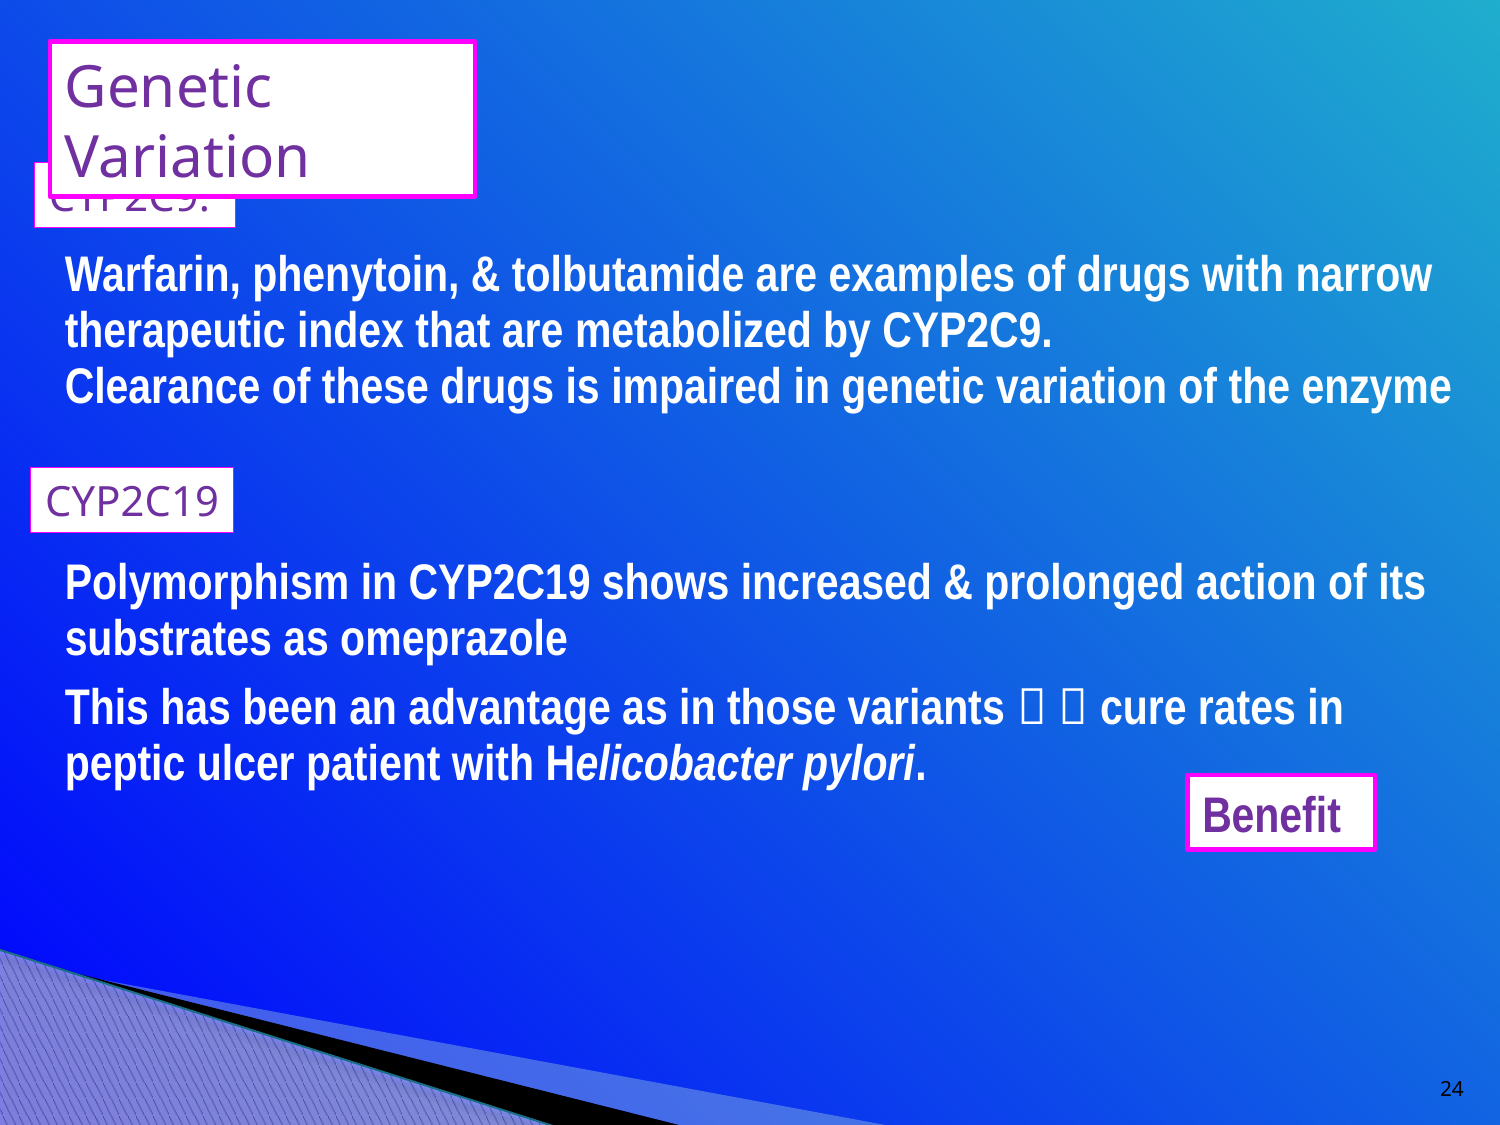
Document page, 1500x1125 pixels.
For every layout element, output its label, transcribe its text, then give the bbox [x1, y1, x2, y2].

text_box CYP2C19 [30, 467, 234, 533]
text_box Polymorphism in CYP2C19 shows increased & prolonged action of its substrates as omeprazole This has been an advantage as in those variants   cure rates in peptic ulcer patient with Helicobacter pylori. [49, 545, 1463, 799]
slide_number 24 [1418, 1051, 1479, 1112]
text_box Genetic Variation [50, 41, 475, 197]
text_box Warfarin, phenytoin, & tolbutamide are examples of drugs with narrow therapeutic index that are metabolized by CYP2C9. Clearance of these drugs is impaired in genetic variation of the enzyme [49, 237, 1488, 422]
text_box Benefit [1187, 774, 1375, 850]
text_box CYP2C9. [34, 162, 236, 228]
